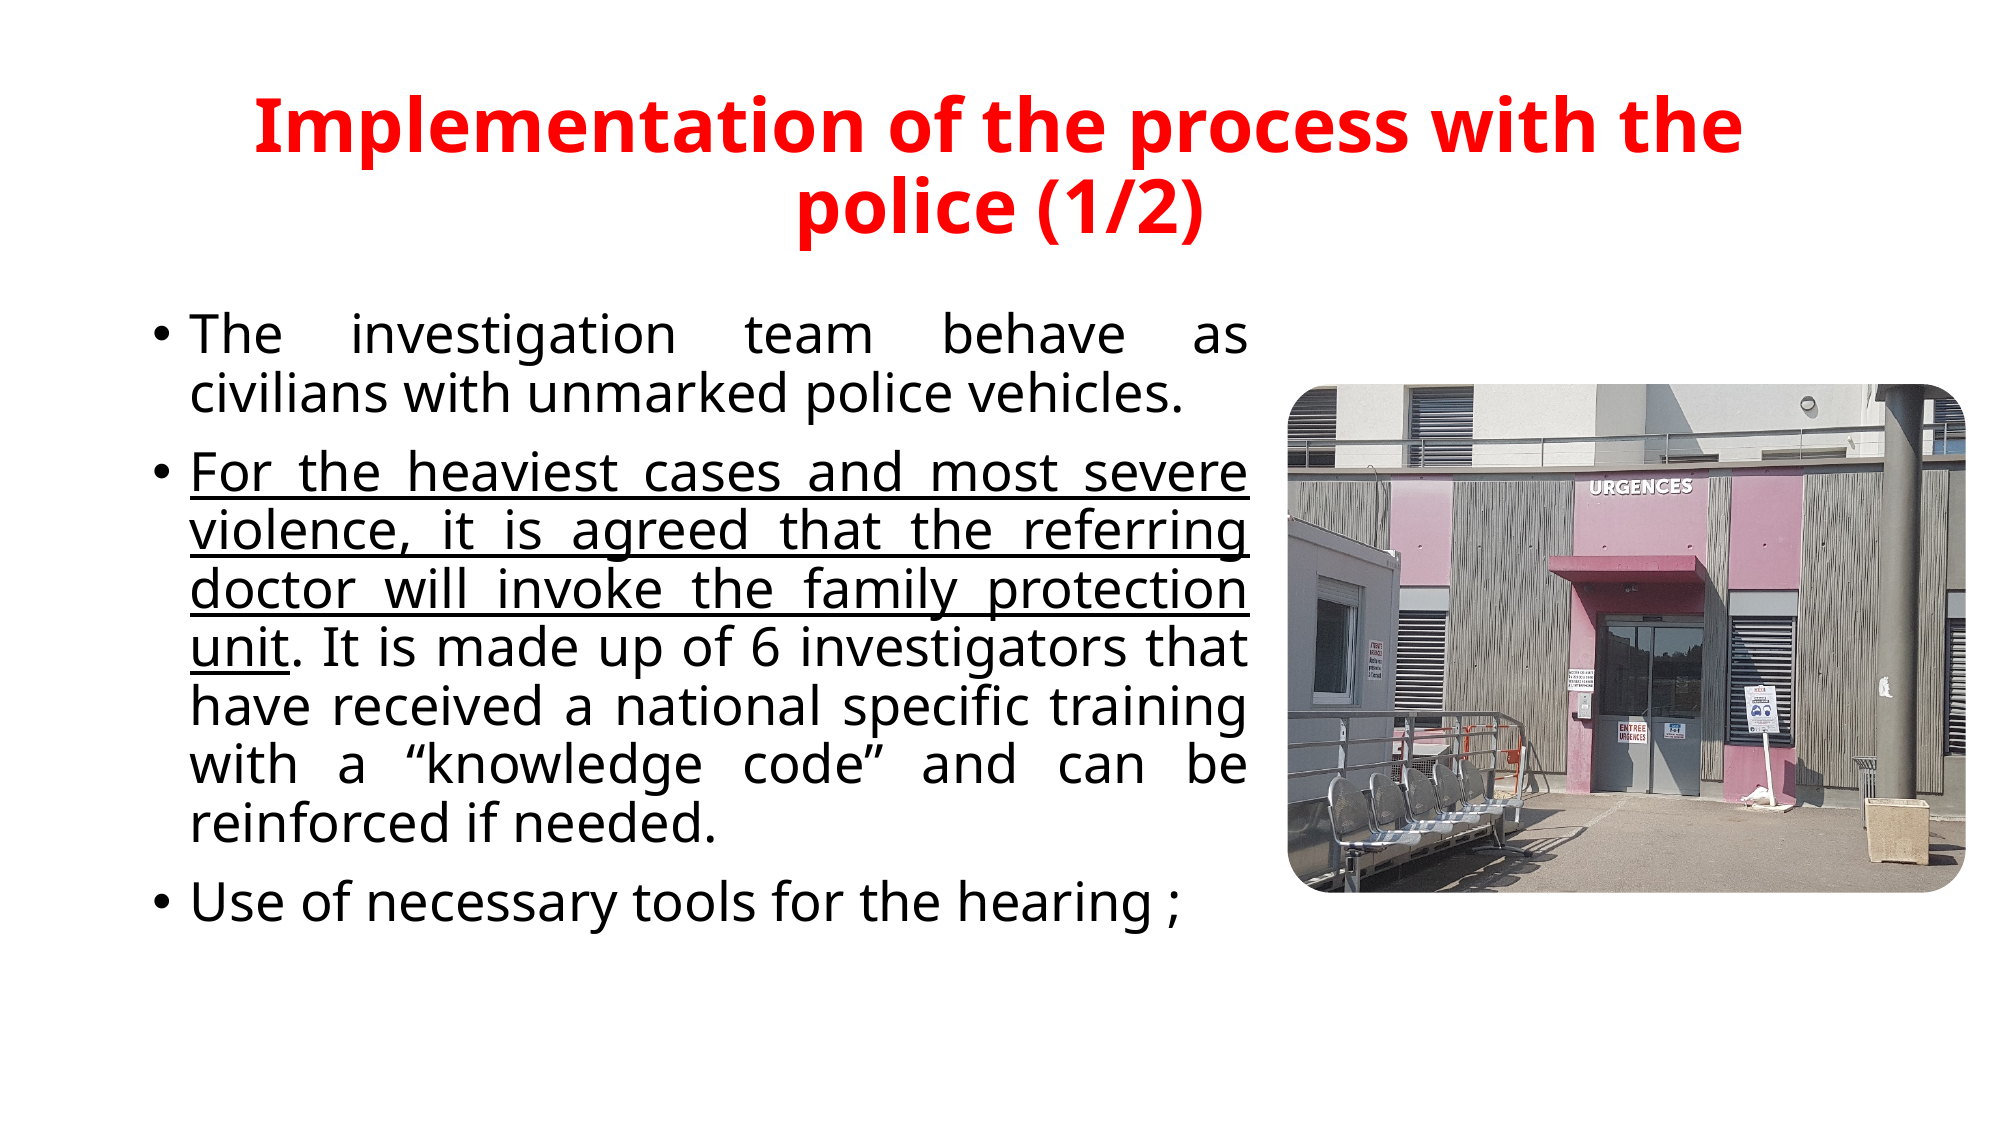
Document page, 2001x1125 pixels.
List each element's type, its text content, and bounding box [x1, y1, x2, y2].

list The investigation team behave as civilians with unmarked police vehicles. For the heaviest cases and most severe violence, it is agreed that the referring doctor will invoke the family protection unit. It is made up of 6 investigators that have received a national specific training with a “knowledge code” and can be reinforced if needed. Use of necessary tools for the hearing ; [137, 299, 1266, 1014]
title Implementation of the process with the police (1/2) [137, 59, 1863, 278]
picture [1287, 384, 1966, 893]
